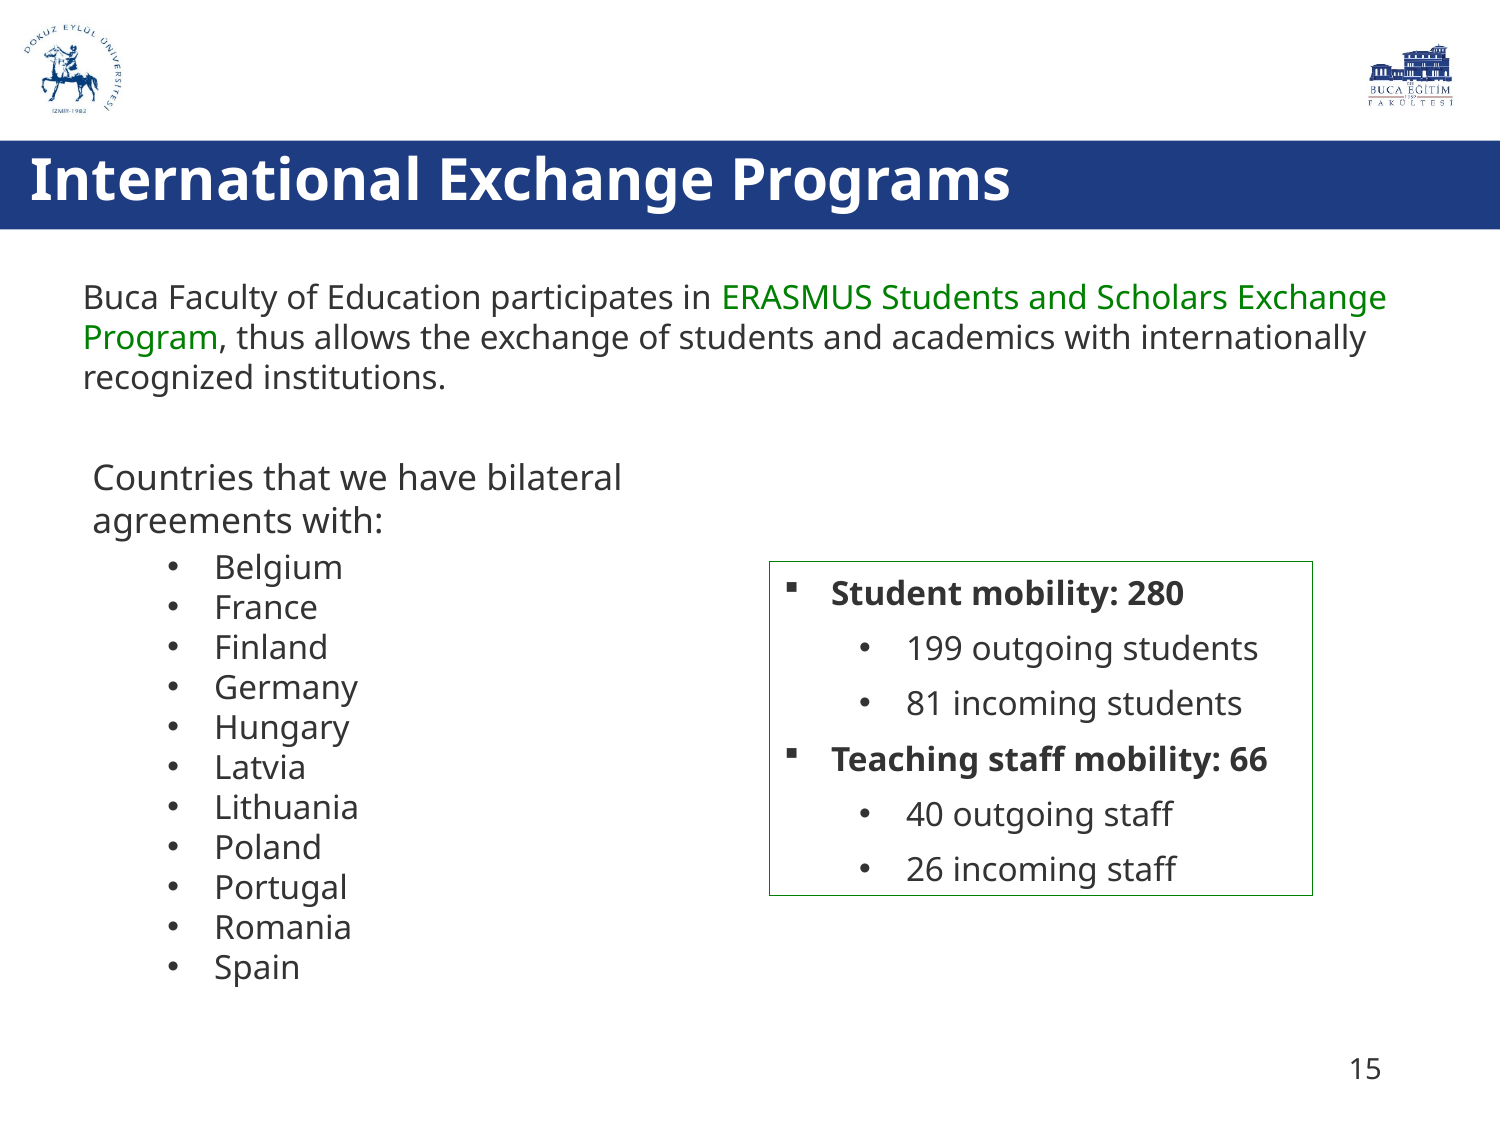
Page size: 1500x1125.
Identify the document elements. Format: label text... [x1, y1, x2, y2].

text_box Buca Faculty of Education participates in ERASMUS Students and Scholars Exchange Program, thus allows the exchange of students and academics with internationally recognized institutions. [67, 268, 1442, 444]
picture [12, 19, 139, 129]
title International Exchange Programs [15, 141, 1438, 221]
picture [1360, 28, 1461, 129]
text_box [0, 140, 1500, 230]
slide_number 15 [1059, 1042, 1397, 1103]
text_box Countries that we have bilateral agreements with: Belgium France Finland Germany Hungary Latvia Lithuania Poland Portugal Romania Spain [77, 447, 817, 1039]
text_box Student mobility: 280 199 outgoing students 81 incoming students Teaching staff mobility: 66 40 outgoing staff 26 incoming staff [769, 561, 1313, 896]
